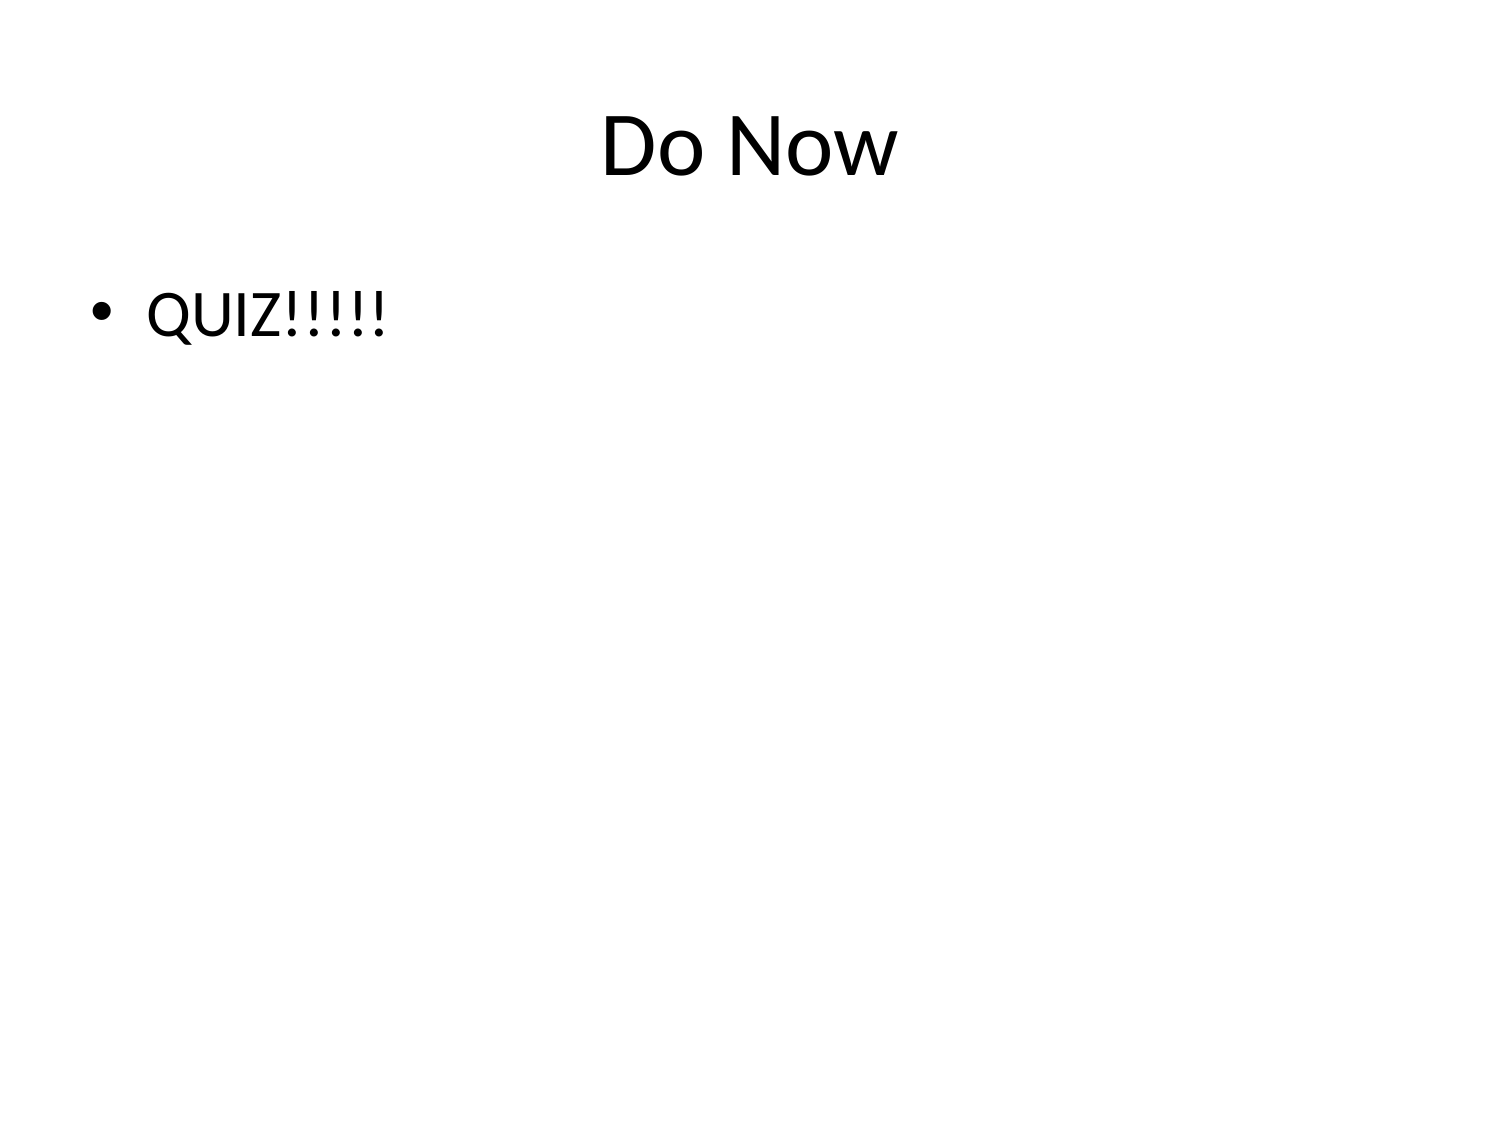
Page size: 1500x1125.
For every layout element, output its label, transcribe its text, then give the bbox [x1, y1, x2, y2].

title Do Now [75, 45, 1425, 233]
list QUIZ!!!!! [75, 262, 1425, 1005]
